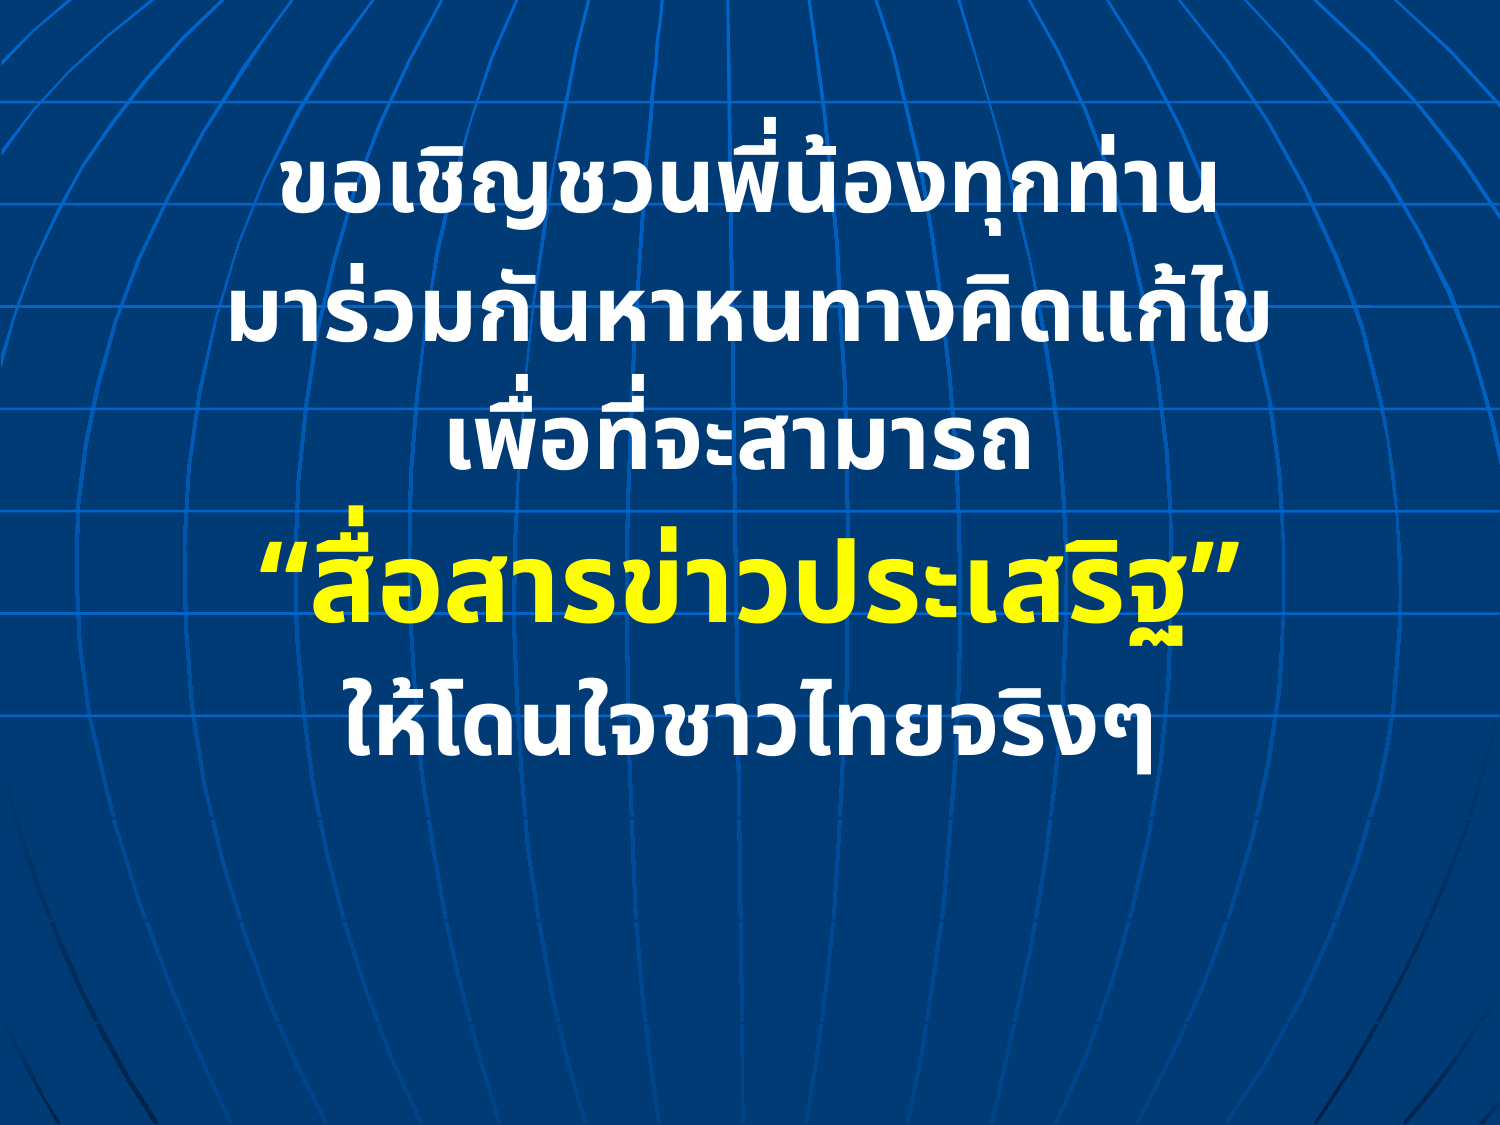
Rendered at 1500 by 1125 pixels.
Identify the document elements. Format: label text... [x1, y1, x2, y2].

list ขอเชิญชวนพี่น้องทุกท่าน มาร่วมกันหาหนทางคิดแก้ไข เพื่อที่จะสามารถ “สื่อสารข่าวประเสริฐ” ให้โดนใจชาวไทยจริงๆ [41, 113, 1459, 823]
